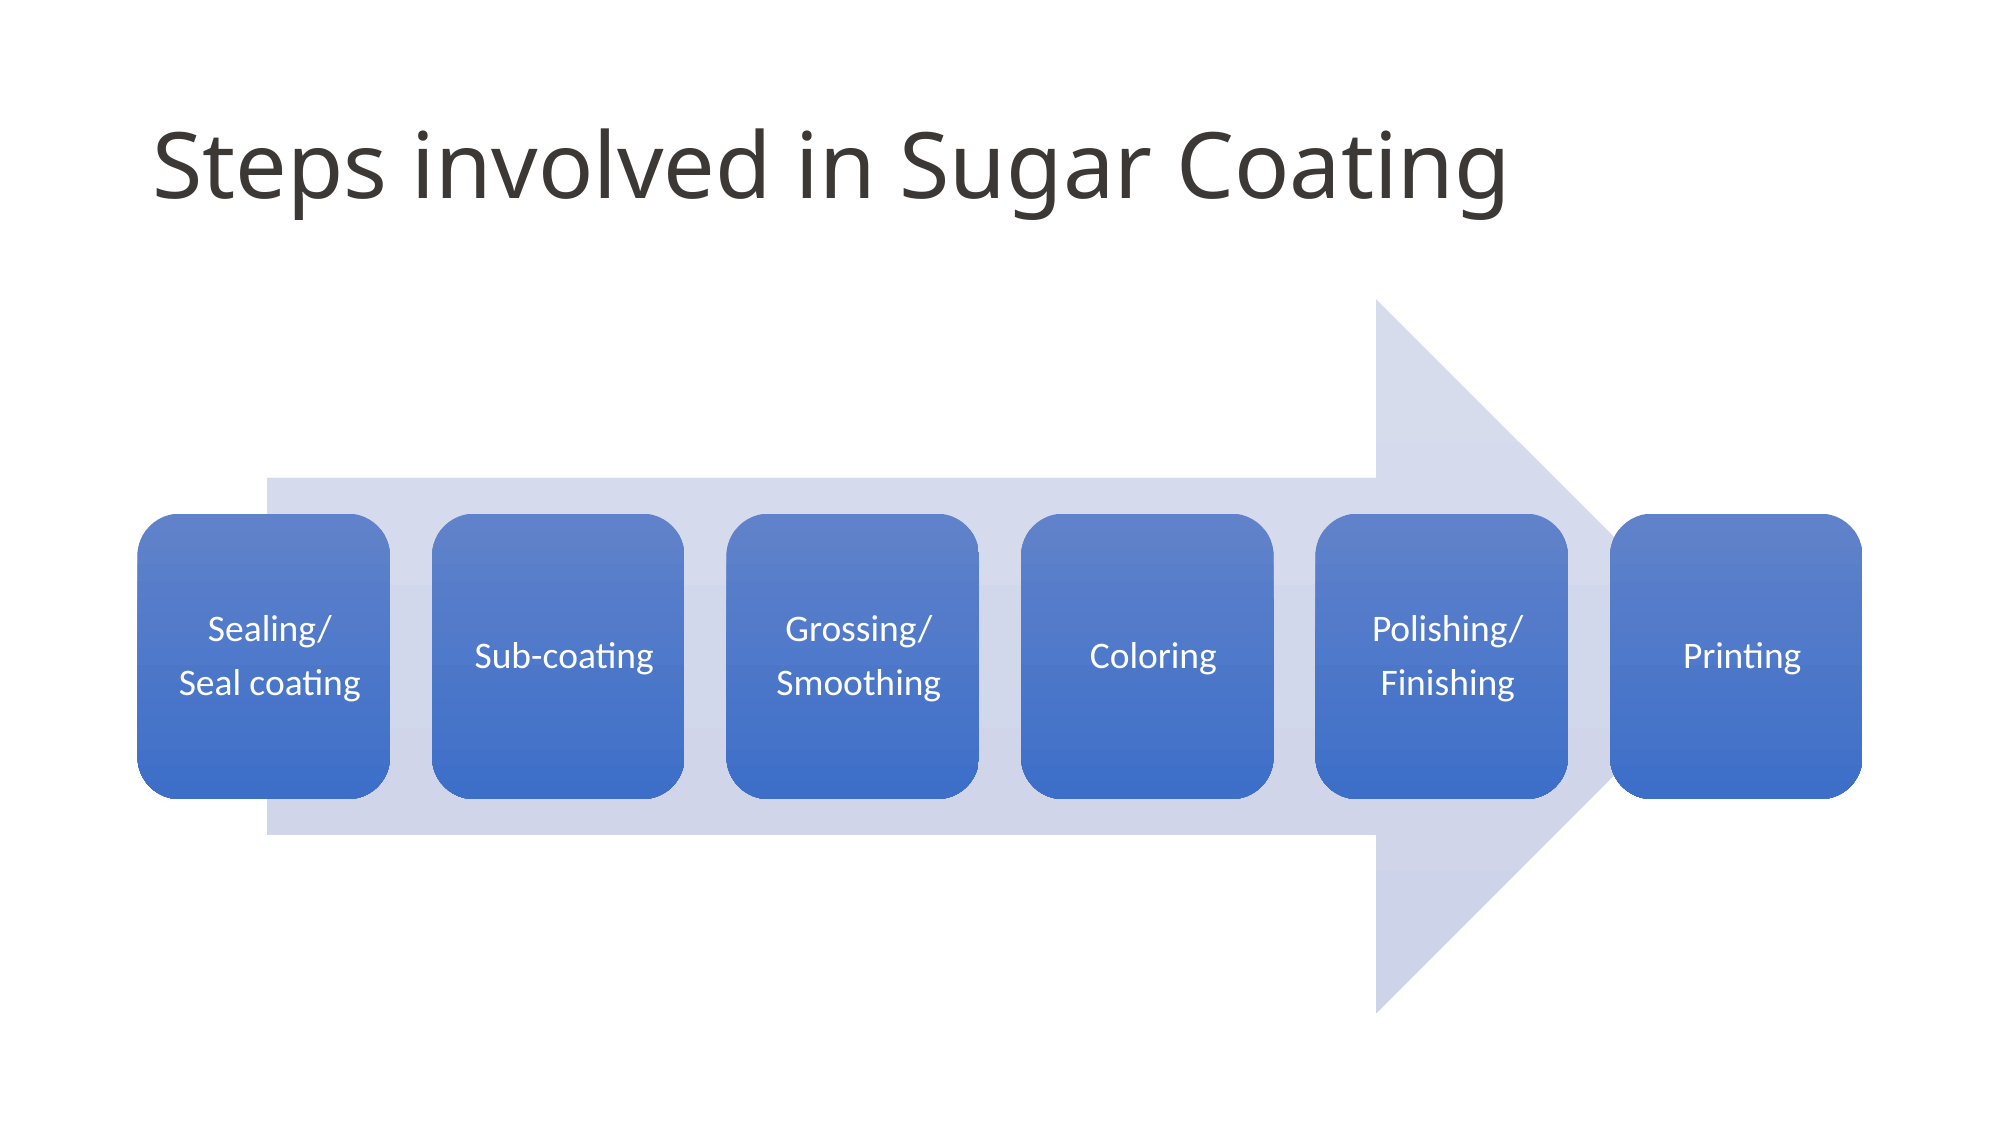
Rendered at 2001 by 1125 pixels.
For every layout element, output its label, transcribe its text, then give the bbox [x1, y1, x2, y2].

title Steps involved in Sugar Coating [137, 59, 1863, 278]
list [137, 299, 1863, 1014]
